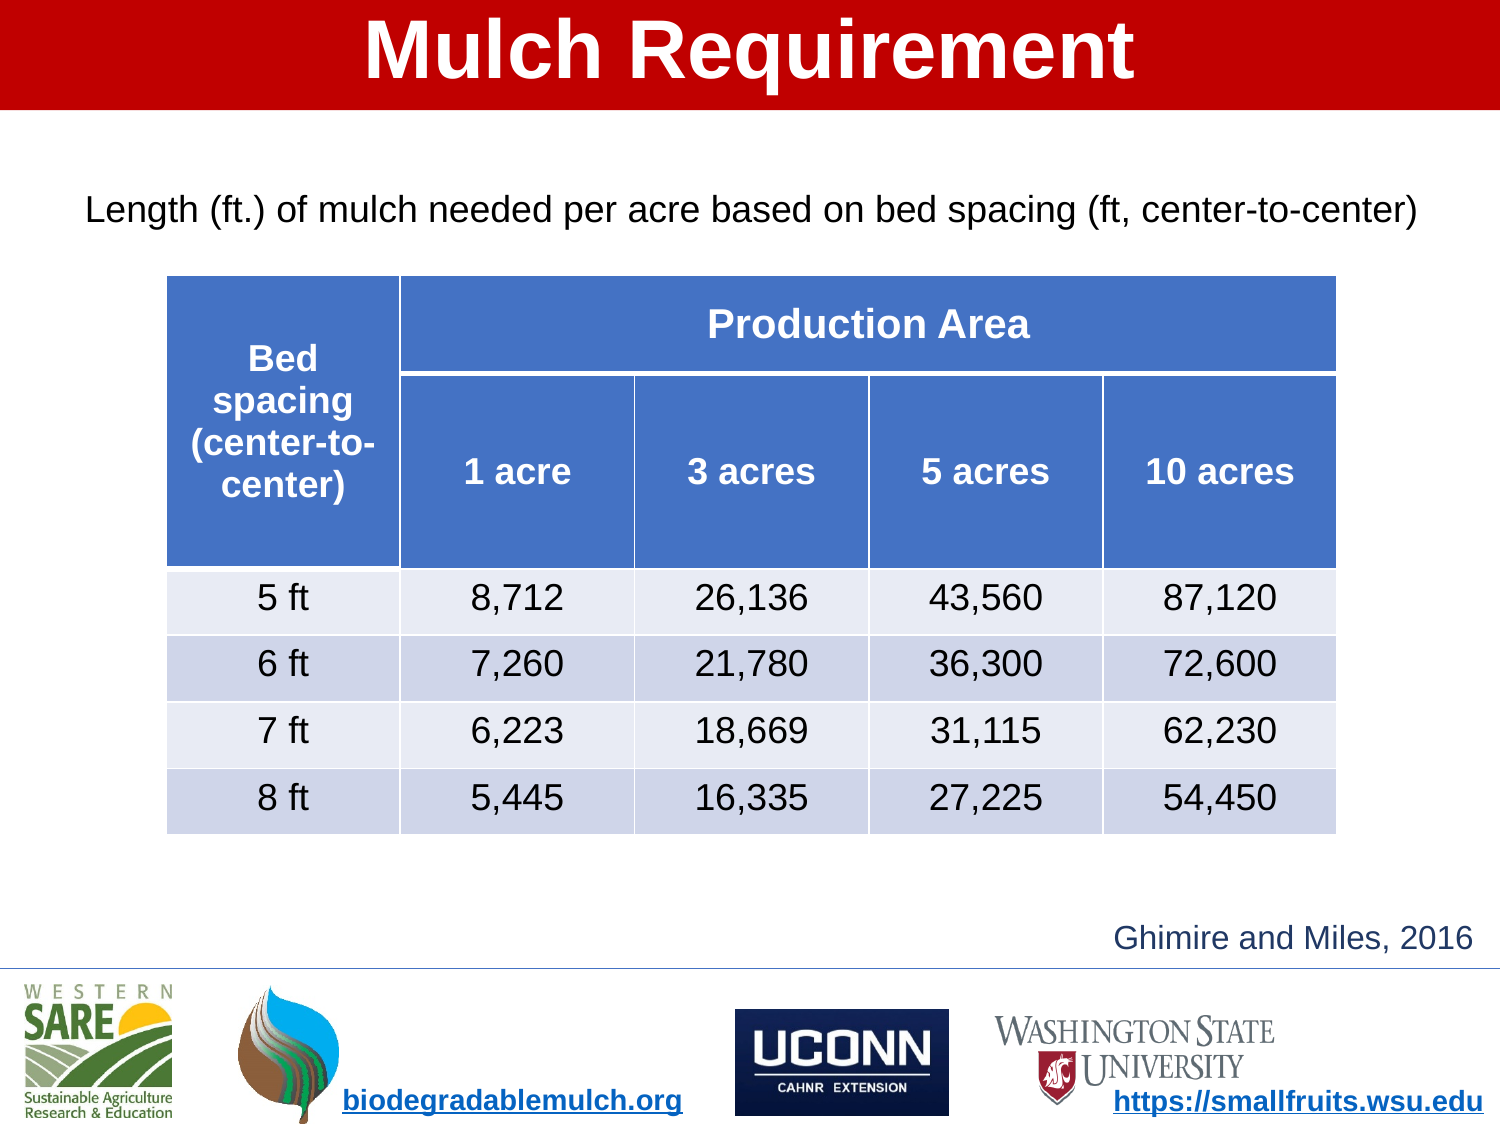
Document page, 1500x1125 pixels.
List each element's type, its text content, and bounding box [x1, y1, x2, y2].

text_box Ghimire and Miles, 2016 [1098, 908, 1500, 964]
text_box Length (ft.) of mulch needed per acre based on bed spacing (ft, center-to-center) [70, 177, 1500, 237]
table_cell 3 acres [635, 376, 868, 568]
text_box biodegradablemulch.org [339, 1073, 736, 1124]
table_cell 31,115 [870, 703, 1102, 768]
table_cell 6,223 [401, 703, 634, 768]
picture [238, 985, 339, 1124]
table_header Bed spacing (center-to-center) [167, 276, 399, 566]
table_cell 87,120 [1104, 570, 1336, 634]
table_cell 5 ft [167, 572, 399, 634]
table_cell 5,445 [401, 769, 634, 834]
text_box https://smallfruits.wsu.edu [1299, 1074, 1500, 1125]
picture [735, 1009, 949, 1116]
table_cell 7,260 [401, 636, 634, 701]
subtitle Mulch Requirement [0, 0, 1500, 111]
picture [973, 989, 1299, 1125]
table_cell 27,225 [870, 769, 1102, 834]
table_cell 7 ft [167, 703, 399, 768]
table_cell 54,450 [1104, 769, 1336, 834]
table_cell 36,300 [870, 636, 1102, 701]
table_cell 6 ft [167, 636, 399, 701]
table_cell 10 acres [1104, 376, 1336, 568]
table_cell 43,560 [870, 570, 1102, 634]
table_cell 18,669 [635, 703, 868, 768]
table_cell 1 acre [401, 376, 634, 568]
table_cell 8,712 [401, 570, 634, 634]
table_cell 8 ft [167, 769, 399, 834]
table_header Production Area [401, 276, 1336, 371]
table_cell 26,136 [635, 570, 868, 634]
table_cell 21,780 [635, 636, 868, 701]
table_cell 16,335 [635, 769, 868, 834]
table_cell 62,230 [1104, 703, 1336, 768]
table_cell 5 acres [870, 376, 1102, 568]
picture [24, 984, 172, 1118]
table_cell 72,600 [1104, 636, 1336, 701]
